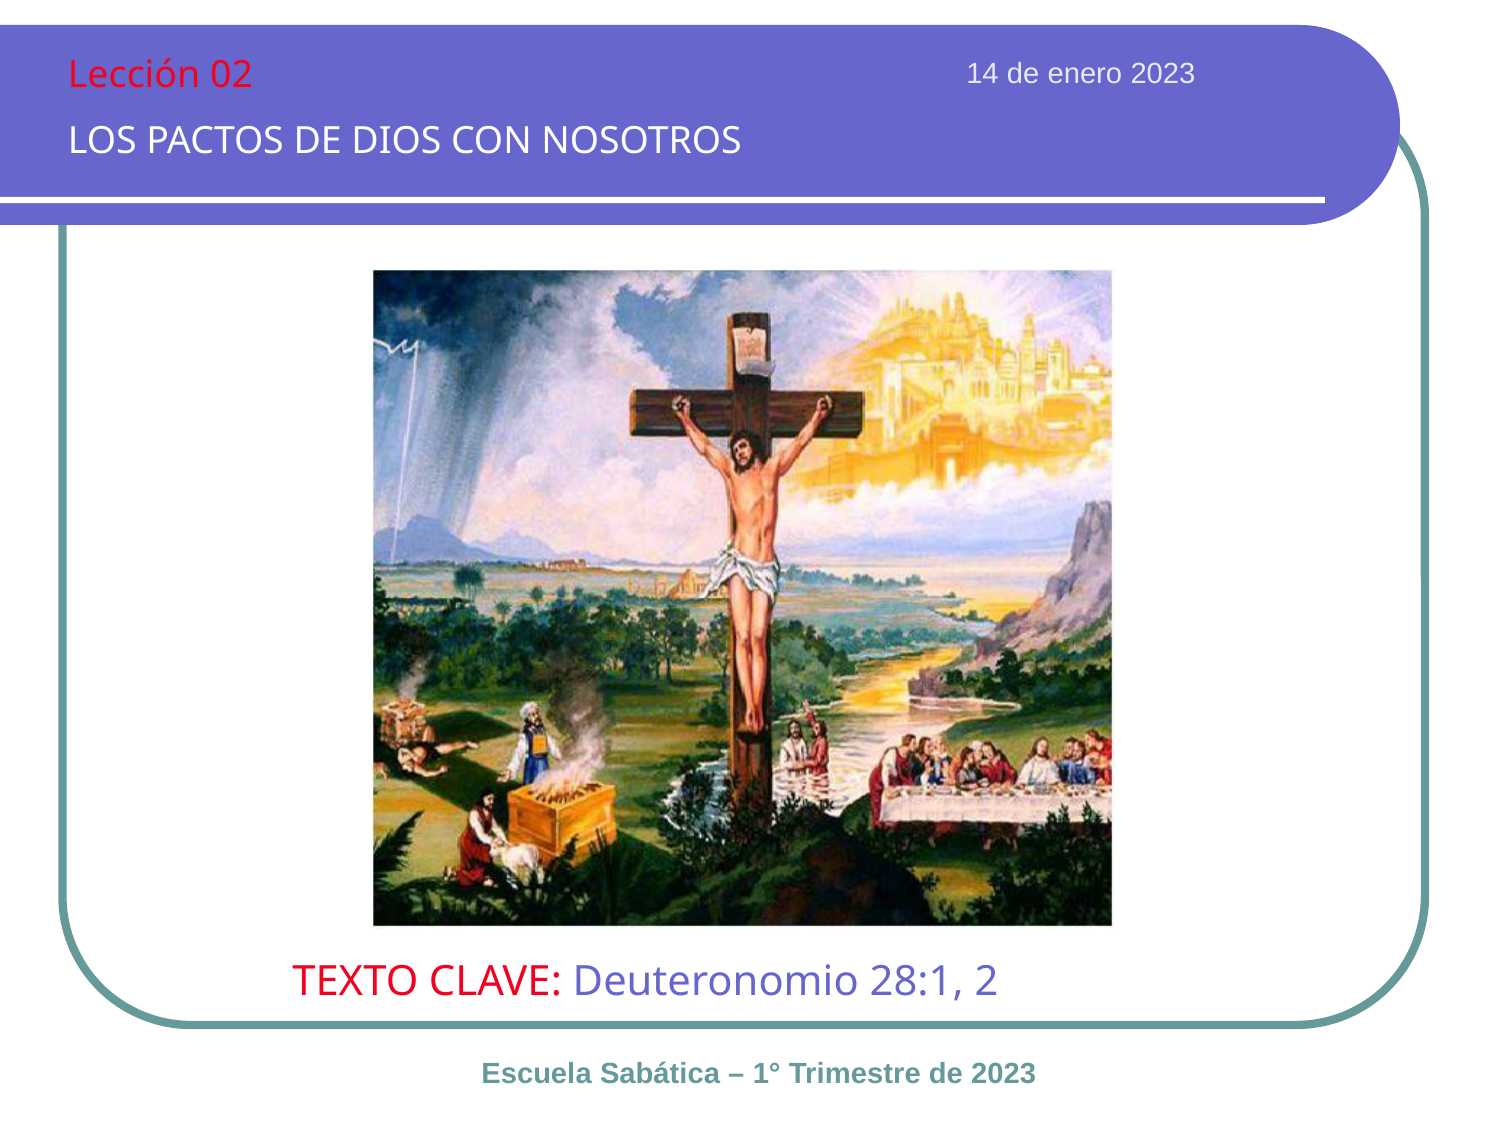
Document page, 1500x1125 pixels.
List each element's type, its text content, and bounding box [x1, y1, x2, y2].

text_box TEXTO CLAVE: Deuteronomio 28:1, 2 [277, 946, 1211, 1012]
text_box Escuela Sabática – 1° Trimestre de 2023 [335, 1046, 1183, 1097]
text_box Lección 02 [53, 42, 313, 103]
text_box 14 de enero 2023 [796, 46, 1211, 97]
picture [371, 269, 1115, 930]
text_box LOS PACTOS DE DIOS CON NOSOTROS [53, 108, 1322, 169]
